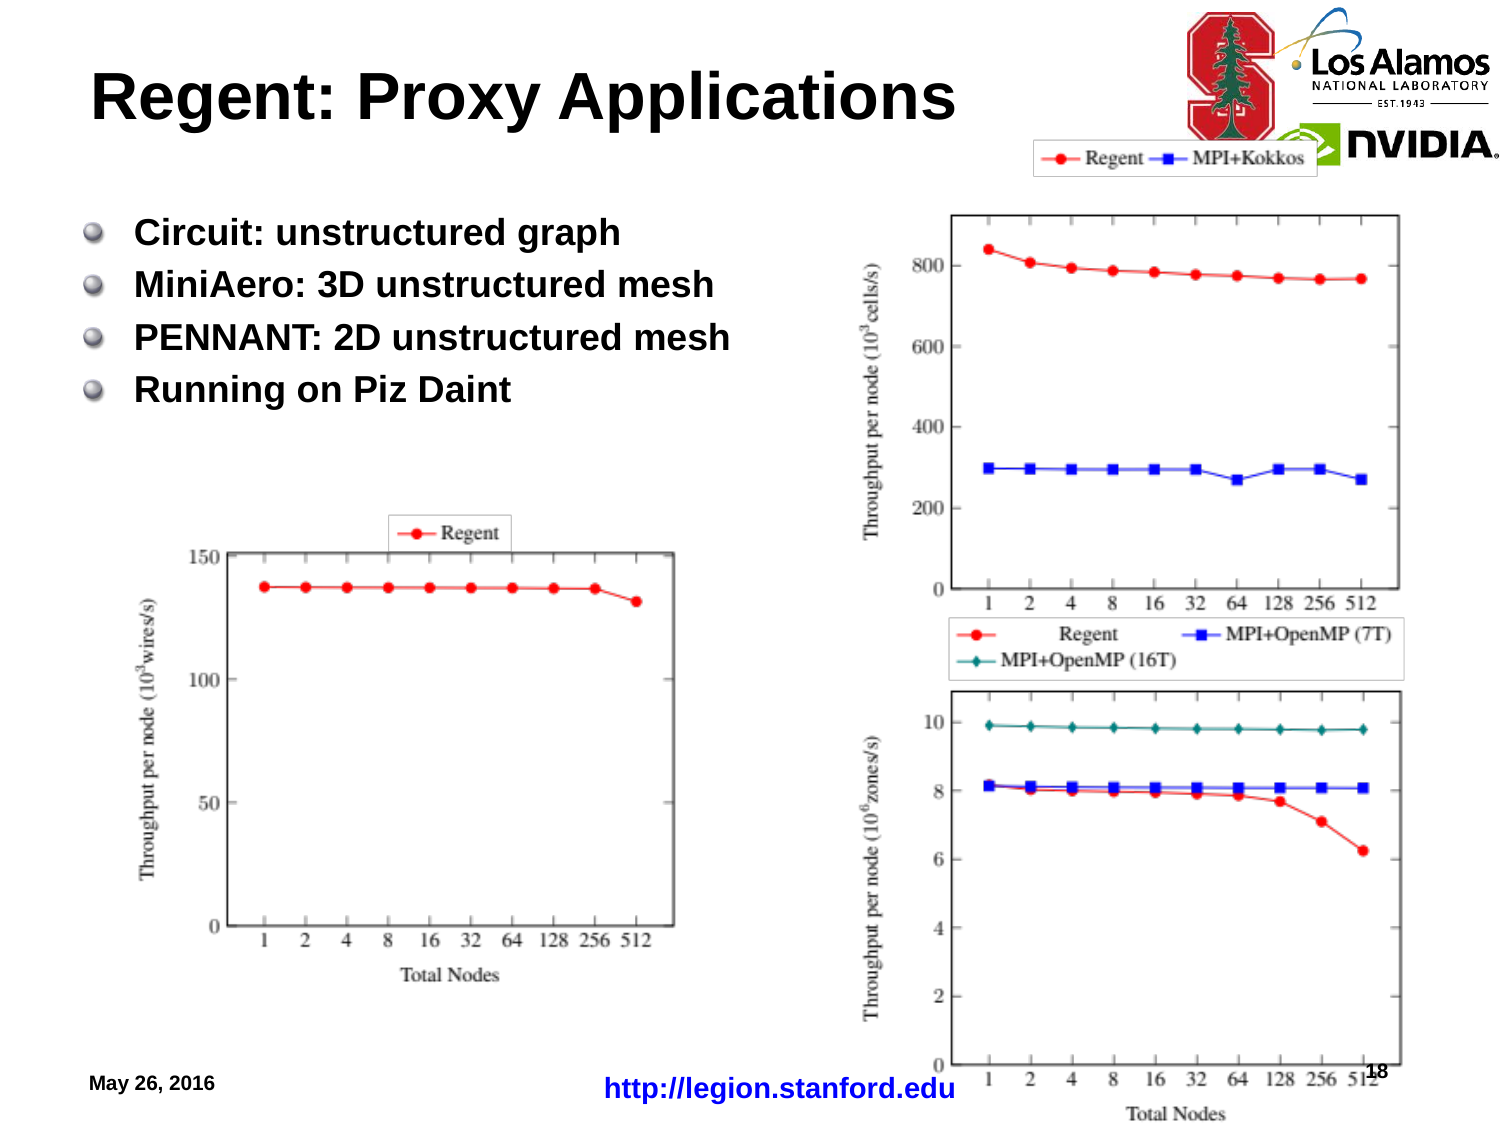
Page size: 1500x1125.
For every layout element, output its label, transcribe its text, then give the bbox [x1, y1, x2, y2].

picture [77, 371, 109, 404]
title Regent: Proxy Applications [74, 44, 1151, 142]
list Circuit: unstructured graph MiniAero: 3D unstructured mesh PENNANT: 2D unstructured mesh Running on Piz Daint [62, 199, 763, 488]
picture [77, 319, 109, 351]
picture [77, 266, 109, 299]
picture [77, 214, 109, 246]
picture [124, 512, 678, 992]
picture [849, 0, 1500, 1125]
